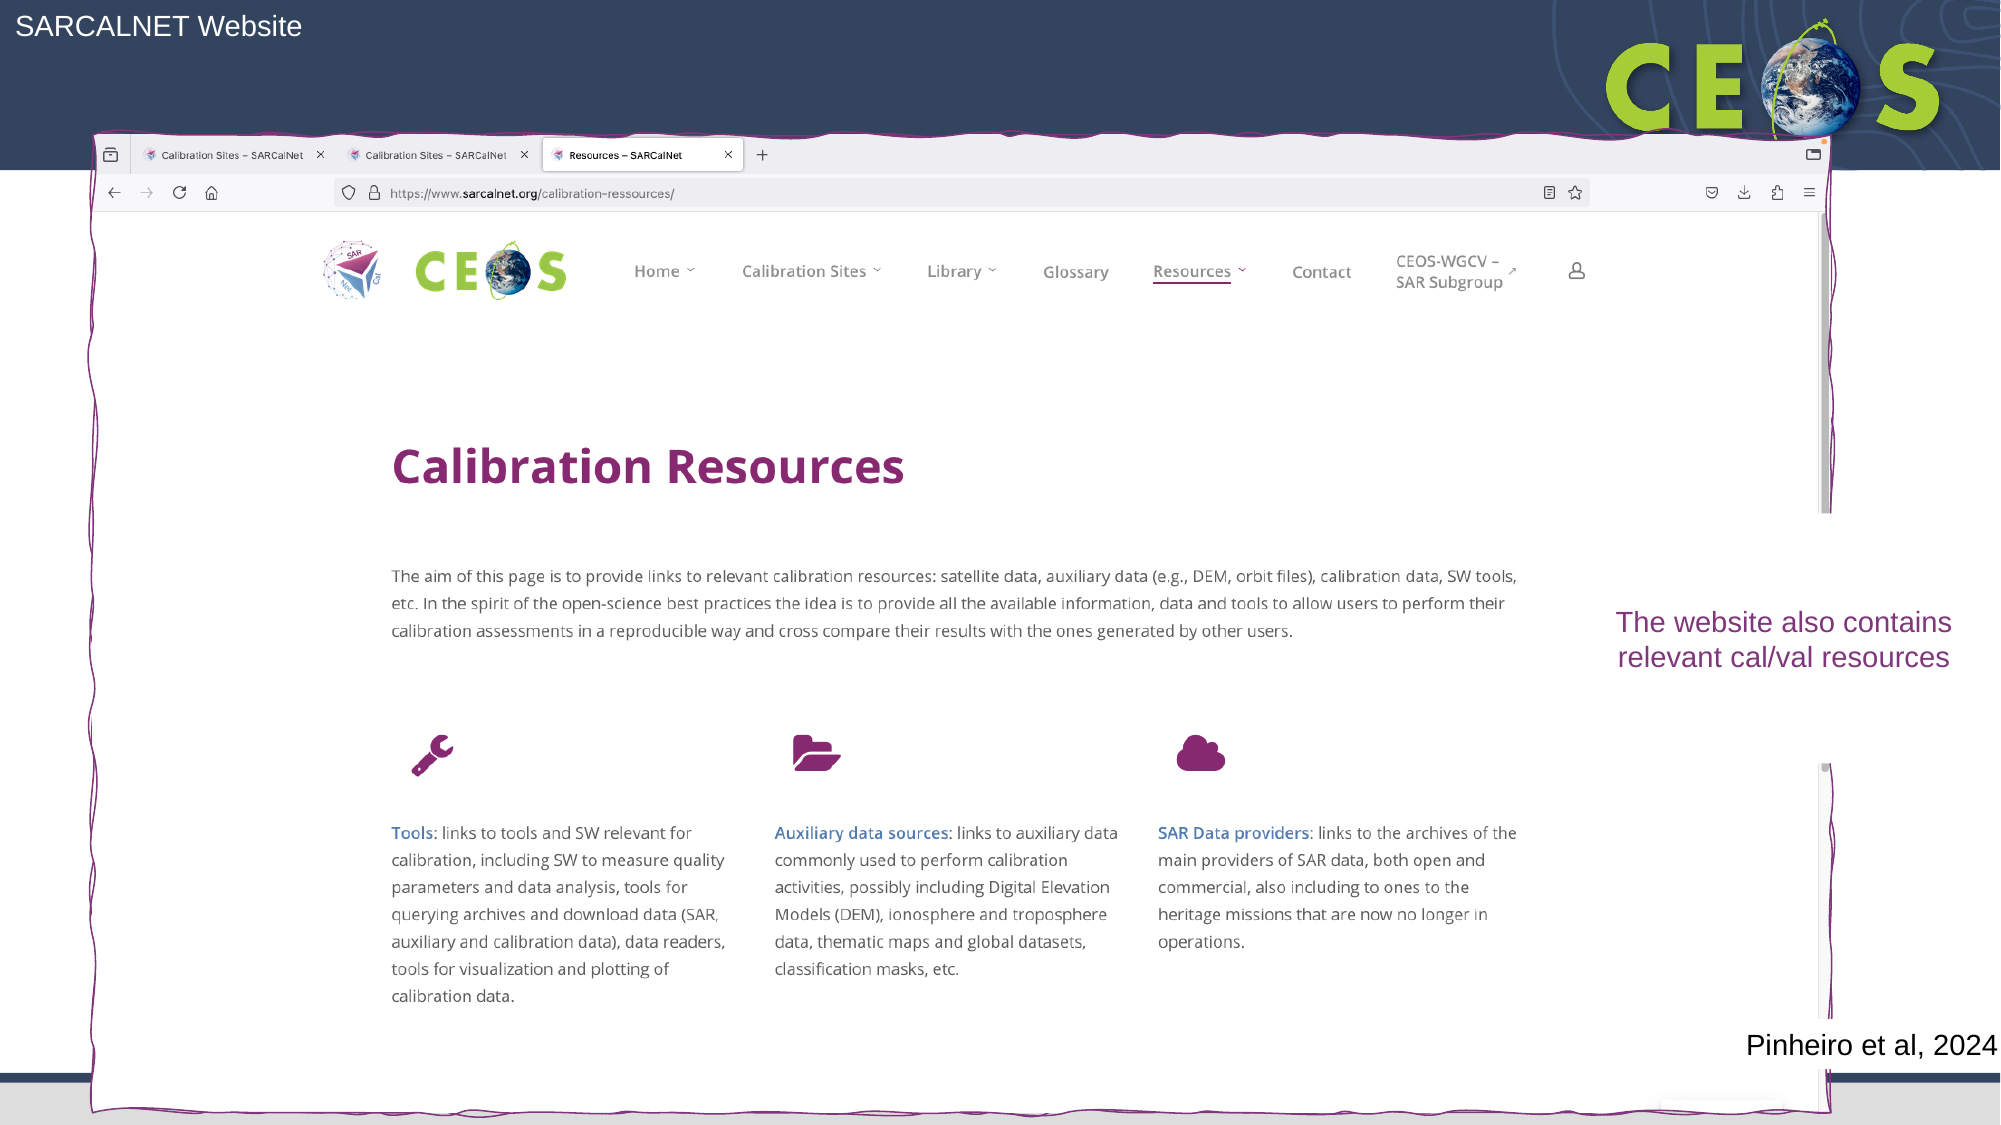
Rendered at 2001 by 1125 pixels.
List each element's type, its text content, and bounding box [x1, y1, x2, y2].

picture [92, 18, 1939, 1113]
text_box Pinheiro et al, 2024 [1837, 1019, 2000, 1070]
title SARCALNET Website [0, 0, 493, 493]
text_box The website also contains relevant cal/val resources [1837, 513, 1988, 764]
